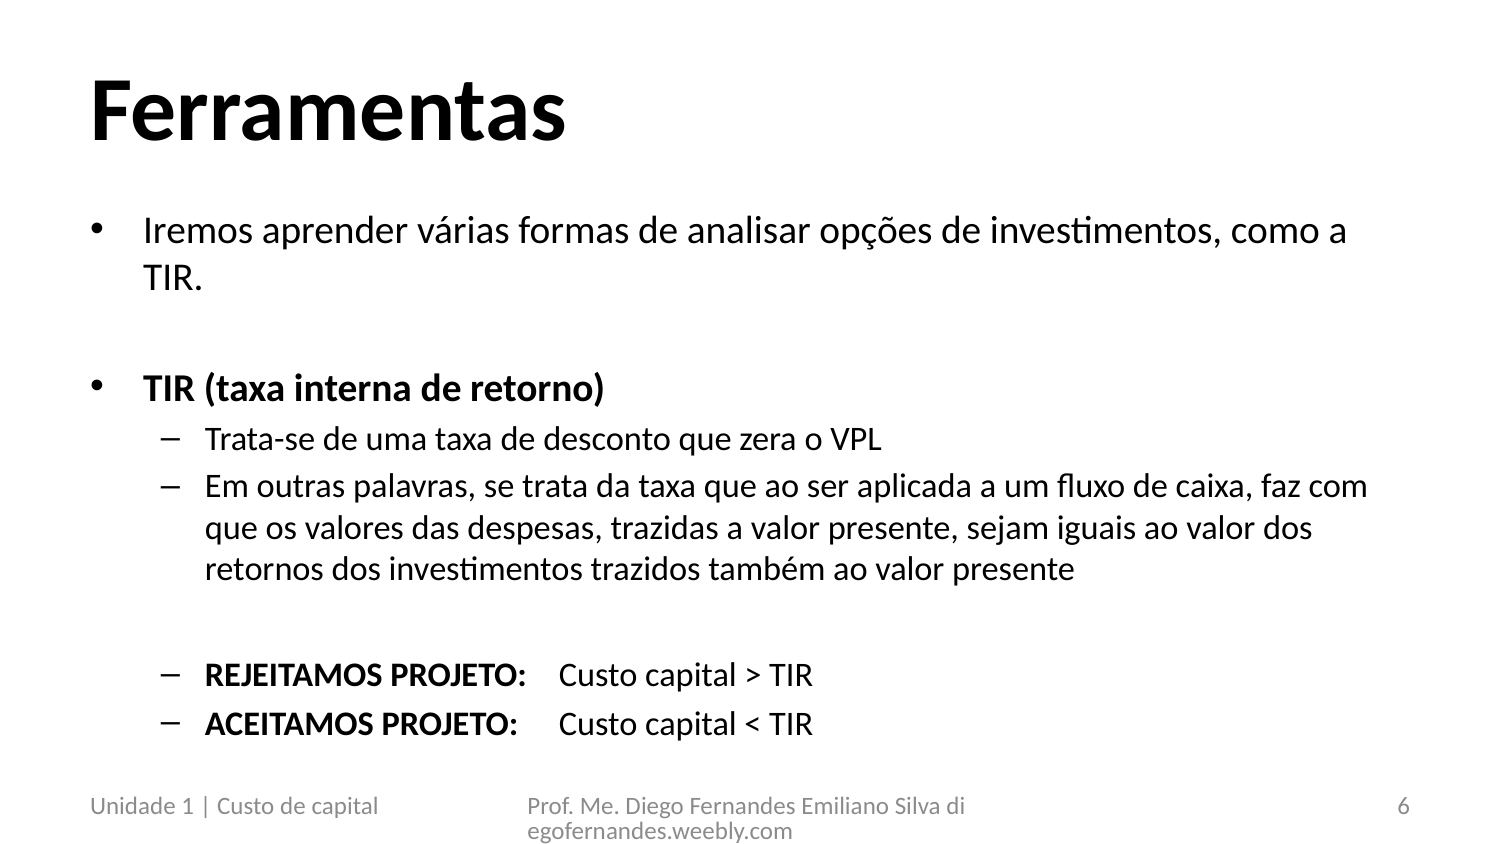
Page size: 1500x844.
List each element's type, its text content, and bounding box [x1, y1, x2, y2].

title Ferramentas [75, 33, 1425, 175]
slide_number 6 [1074, 782, 1425, 827]
list Iremos aprender várias formas de analisar opções de investimentos, como a TIR. TIR (taxa interna de retorno) Trata-se de uma taxa de desconto que zera o VPL Em outras palavras, se trata da taxa que ao ser aplicada a um fluxo de caixa, faz com que os valores das despesas, trazidas a valor presente, sejam iguais ao valor dos retornos dos investimentos trazidos também ao valor presente REJEITAMOS PROJETO: Custo capital > TIR ACEITAMOS PROJETO: Custo capital < TIR [75, 196, 1425, 754]
footer Prof. Me. Diego Fernandes Emiliano Silva diegofernandes.weebly.com [512, 782, 988, 827]
slide_number Unidade 1 | Custo de capital [75, 782, 425, 827]
